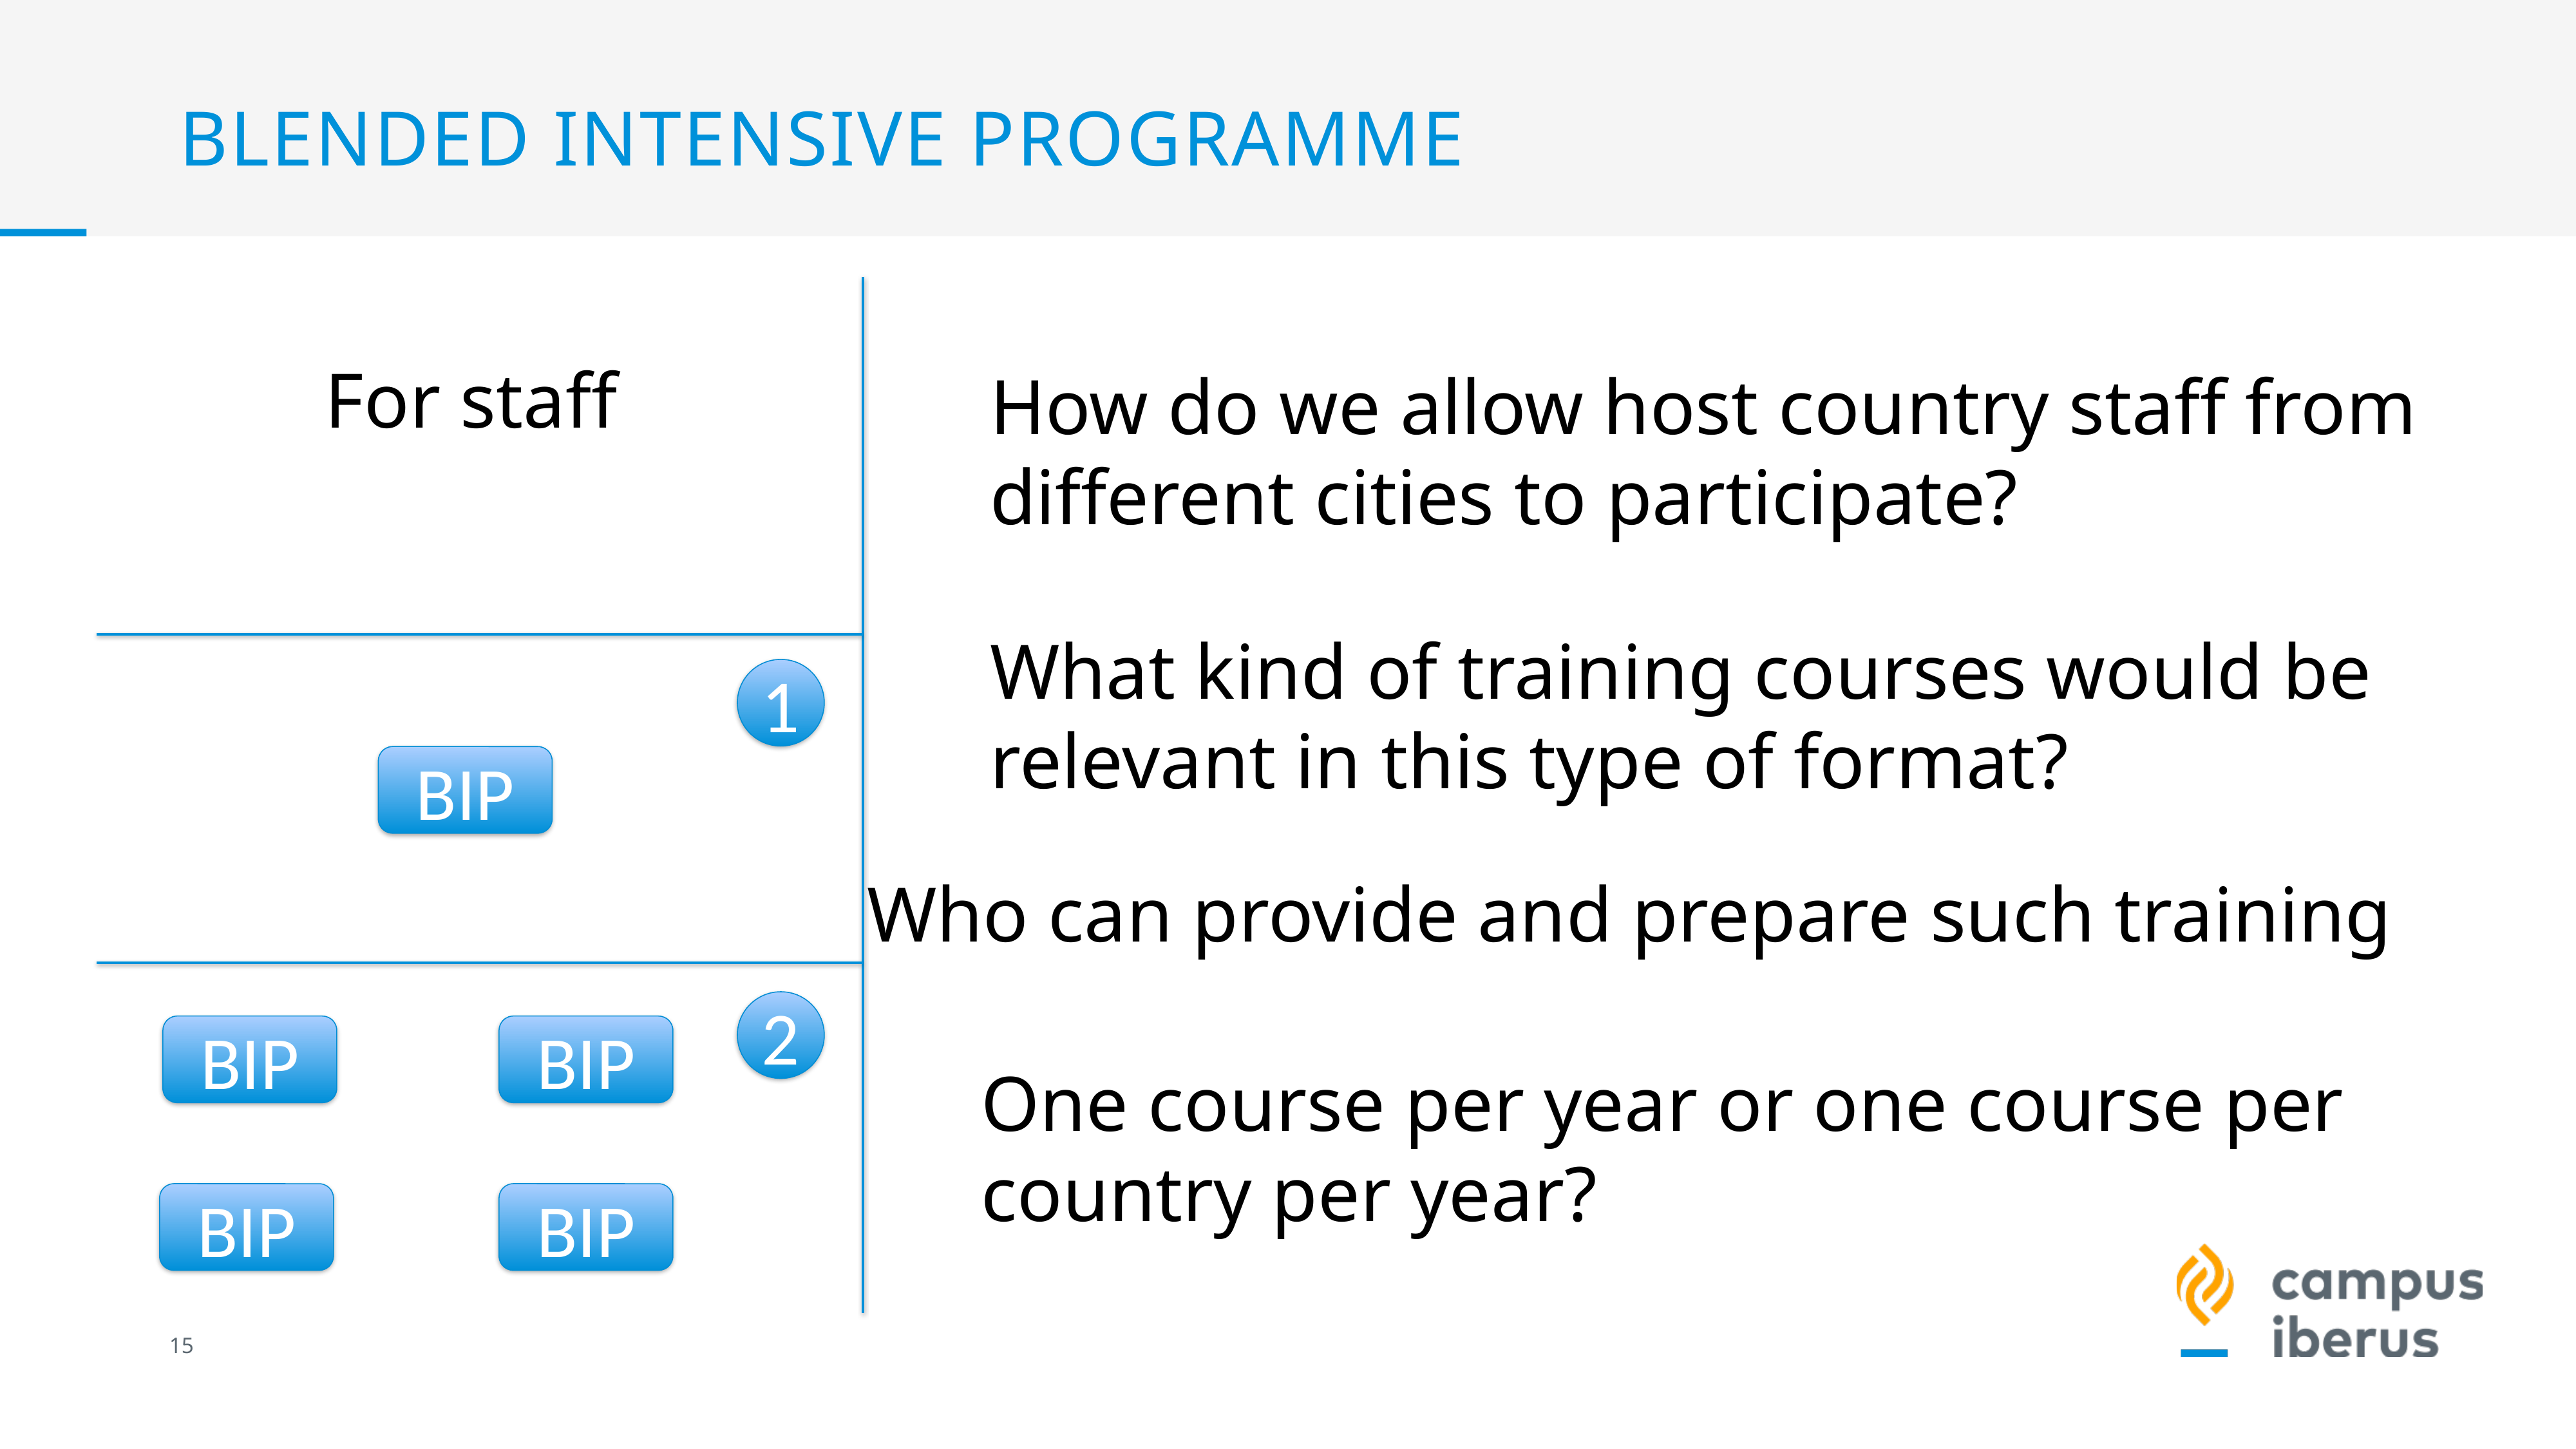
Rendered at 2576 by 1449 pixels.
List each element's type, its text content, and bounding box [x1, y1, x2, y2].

text_box One course per year or one course per country per year? [971, 1051, 2474, 1242]
text_box BIP [162, 1015, 337, 1104]
text_box How do we allow host country staff from different cities to participate? [980, 354, 2474, 545]
slide_number 14 [159, 1313, 236, 1381]
title BLENDED INTENSIVE PROGRAMME [169, 86, 2397, 178]
text_box BIP [159, 1183, 334, 1271]
text_box Who can provide and prepare such training [868, 862, 2401, 962]
text_box For staff [88, 348, 855, 448]
text_box BIP [377, 746, 553, 834]
text_box What kind of training courses would be relevant in this type of format? [980, 618, 2474, 809]
text_box 2 [737, 991, 825, 1079]
text_box BIP [498, 1183, 674, 1271]
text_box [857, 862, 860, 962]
text_box BIP [498, 1015, 674, 1104]
text_box 1 [737, 659, 825, 747]
